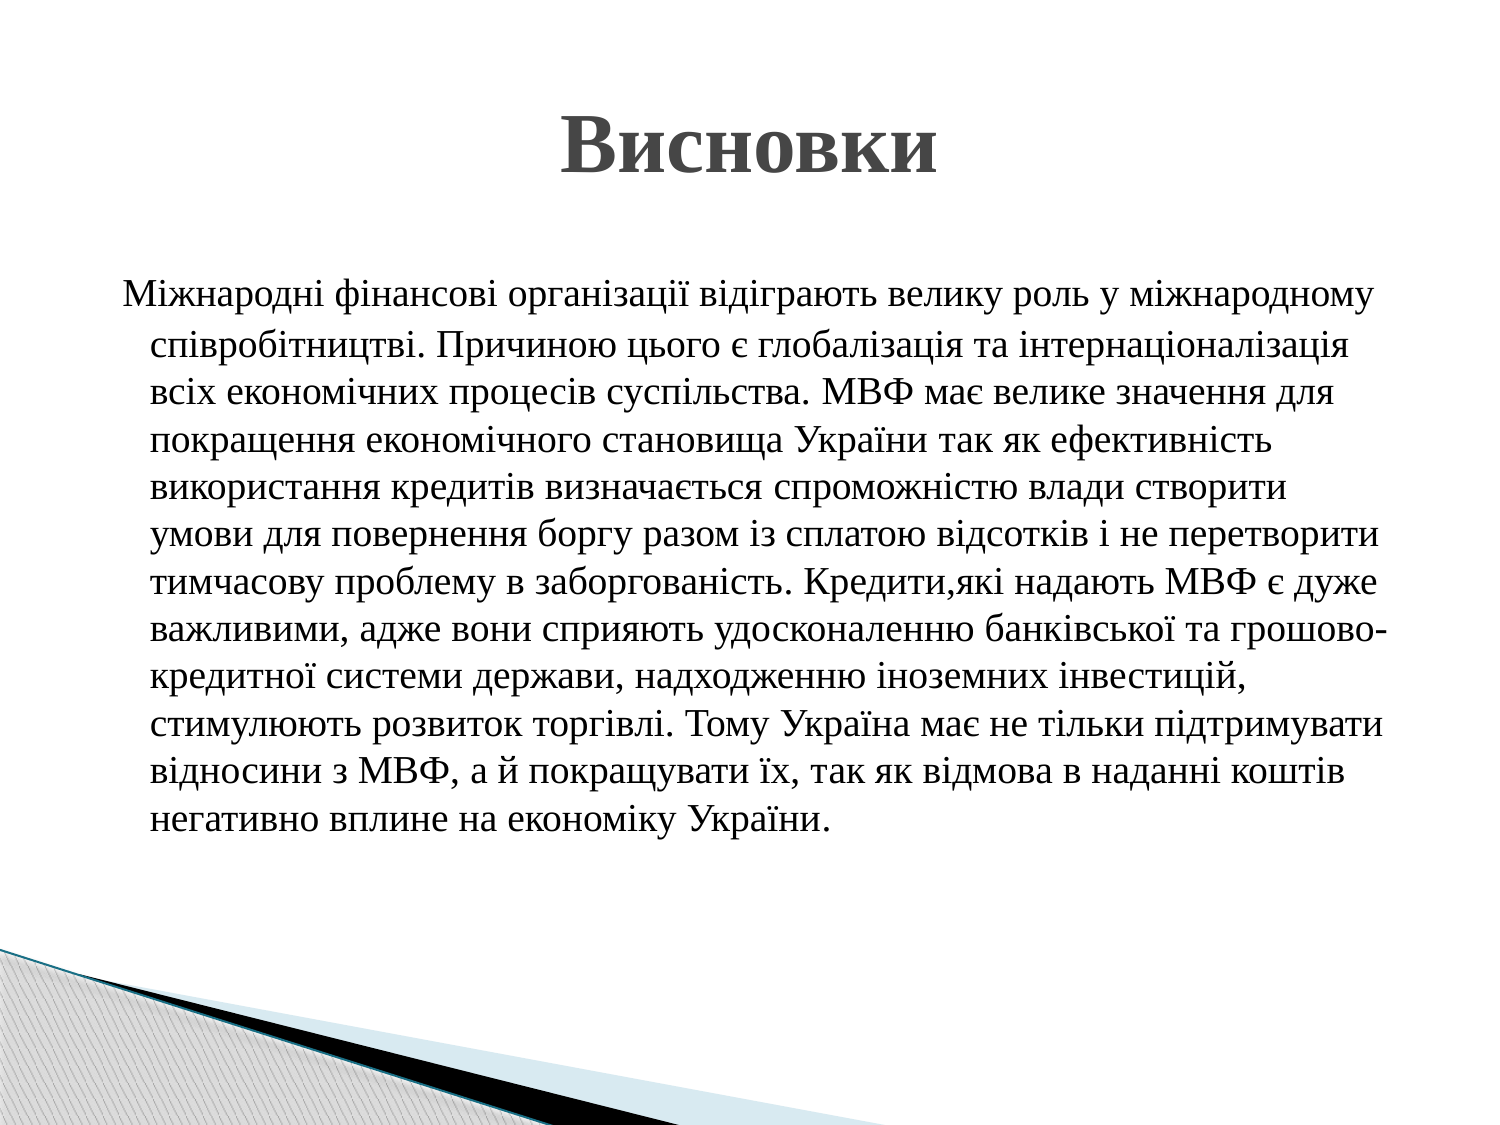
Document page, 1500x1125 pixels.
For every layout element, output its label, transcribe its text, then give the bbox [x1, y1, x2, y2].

title Висновки [75, 45, 1425, 233]
list Міжнародні фінансові організації відіграють велику роль у міжнародному співробітництві. Причиною цього є глобалізація та інтернаціоналізація всіх економічних процесів суспільства. МВФ має велике значення для покращення економічного становища України так як ефективність використання кредитів визначається спроможністю влади створити умови для повернення боргу разом із сплатою відсотків і не перетворити тимчасову проблему в заборгованість. Кредити,які надають МВФ є дуже важливими, адже вони сприяють удосконаленню банківської та грошово-кредитної системи держави, надходженню іноземних інвестицій, стимулюють розвиток торгівлі. Тому Україна має не тільки підтримувати відносини з МВФ, а й покращувати їх, так як відмова в наданні коштів негативно вплине на економіку України. [75, 243, 1425, 986]
